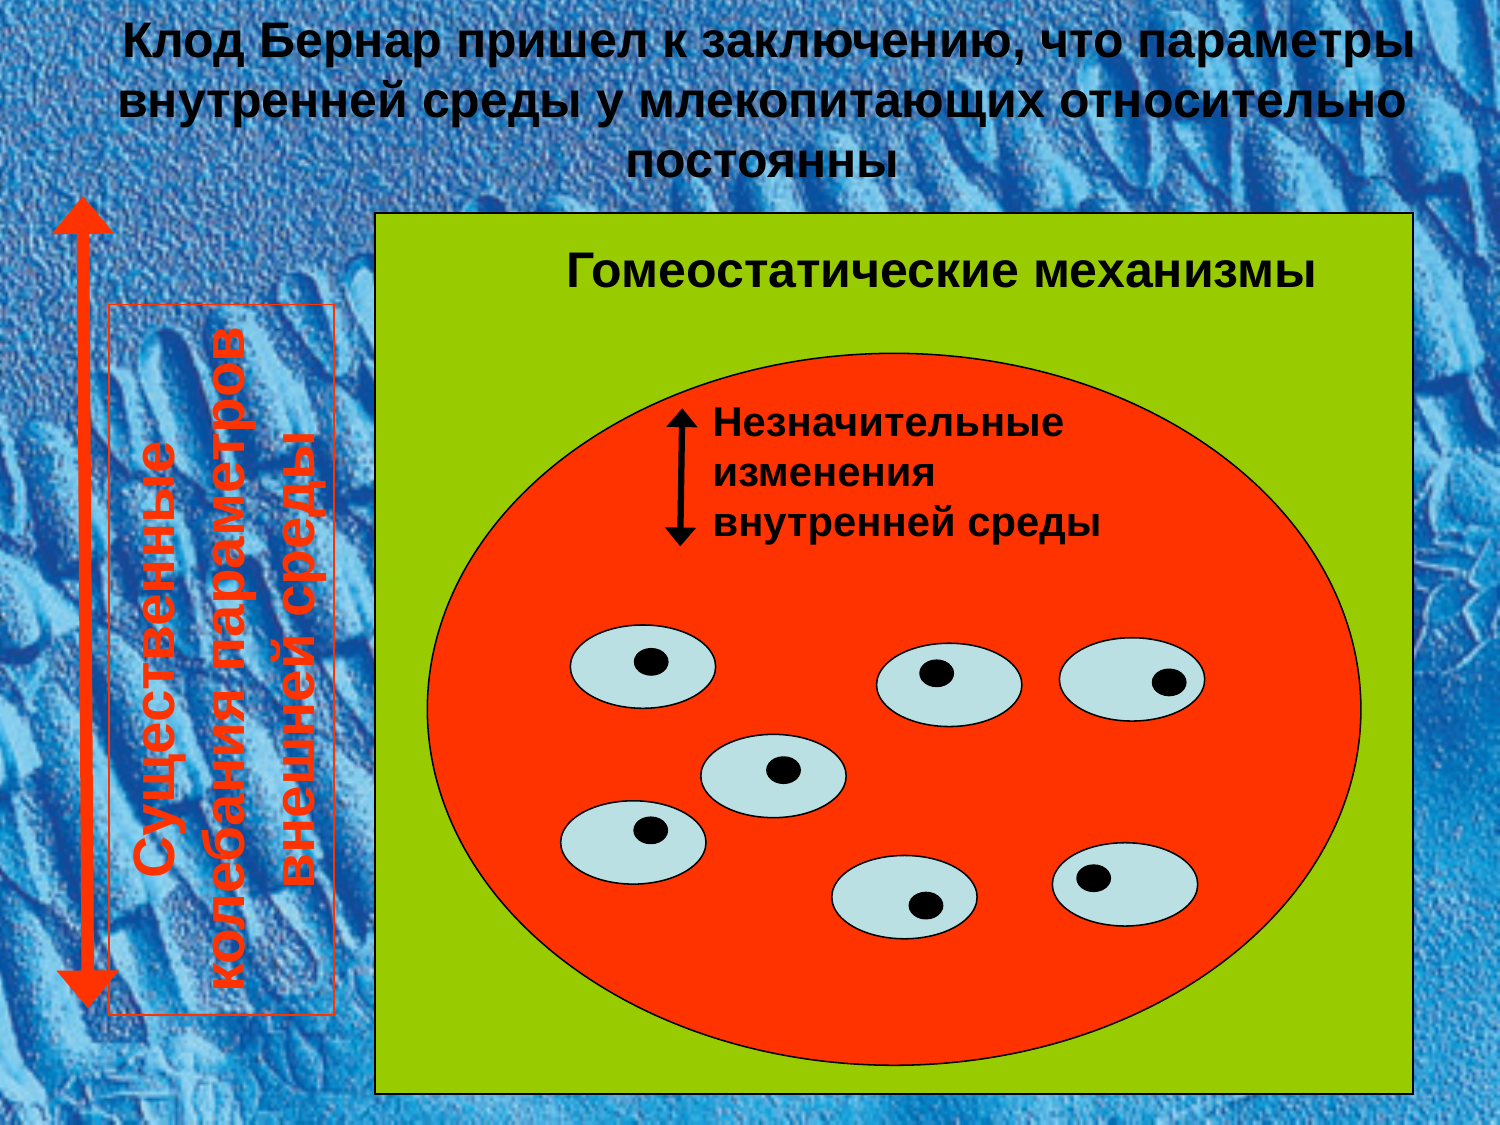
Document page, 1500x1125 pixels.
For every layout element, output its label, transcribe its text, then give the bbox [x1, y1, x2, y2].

text_box [427, 353, 1361, 1066]
text_box [909, 892, 943, 919]
text_box [876, 643, 1022, 727]
text_box Существенные колебания параметров внешней среды [109, 304, 334, 1016]
text_box [831, 855, 978, 939]
text_box [766, 757, 801, 784]
text_box [920, 660, 954, 687]
text_box [570, 624, 716, 709]
text_box Незначительные изменения внутренней среды [697, 387, 1183, 553]
text_box [375, 212, 1413, 1094]
text_box [634, 817, 668, 844]
text_box [1052, 842, 1198, 927]
text_box [670, 408, 693, 547]
text_box [1059, 637, 1205, 722]
text_box [1077, 865, 1111, 892]
text_box [1152, 669, 1186, 696]
picture [0, 0, 1500, 1125]
text_box [72, 196, 99, 1009]
text_box [700, 734, 847, 818]
text_box Гомеостатические механизмы [551, 230, 1333, 306]
text_box [634, 648, 668, 676]
text_box [560, 800, 707, 885]
text_box Клод Бернар пришел к заключению, что параметры внутренней среды у млекопитающих относительно постоянны [63, 0, 1462, 195]
